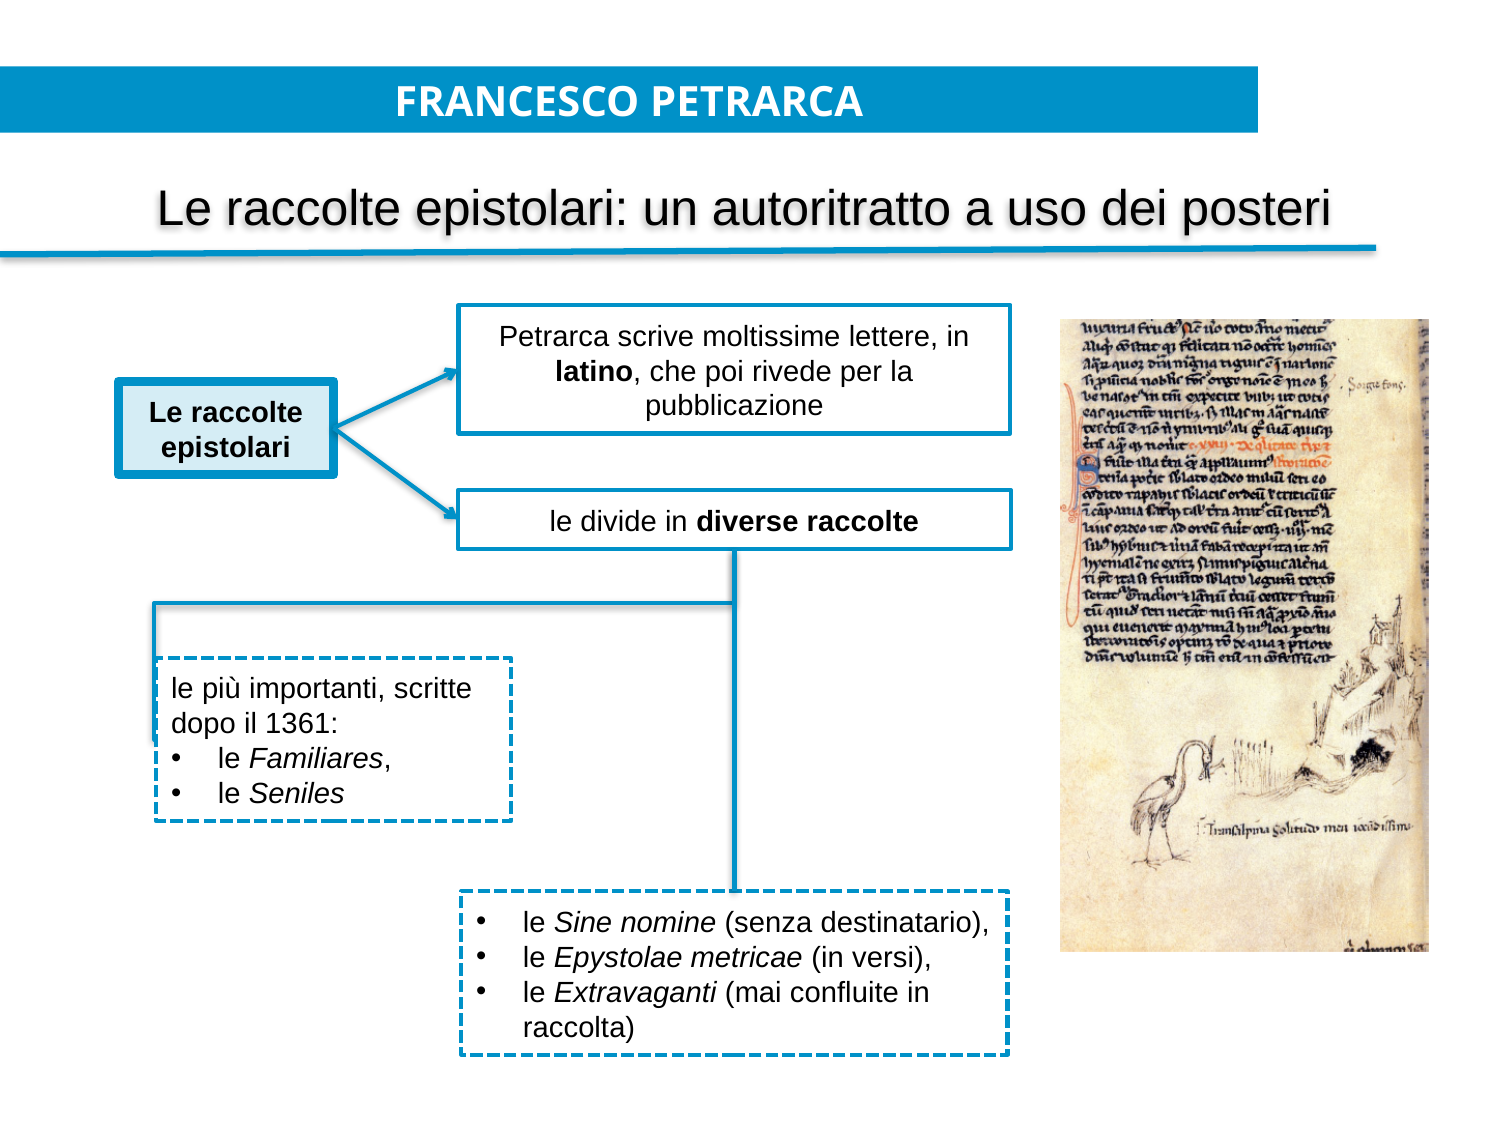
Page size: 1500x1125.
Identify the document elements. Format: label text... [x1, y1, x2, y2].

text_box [333, 368, 459, 427]
text_box le divide in diverse raccolte [456, 488, 1013, 551]
text_box Le raccolte epistolari: un autoritratto a uso dei posteri [0, 168, 1500, 244]
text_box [155, 548, 735, 740]
text_box Le raccolte epistolari [116, 379, 328, 477]
text_box FRANCESCO PETRARCA [0, 64, 1260, 135]
text_box le Sine nomine (senza destinatario), le Epystolae metricae (in versi), le Extravaganti (mai confluite in raccolta) [459, 889, 1010, 1057]
picture [1059, 318, 1433, 954]
text_box Petrarca scrive moltissime lettere, in latino, che poi rivede per la pubblicazione [456, 303, 1012, 436]
text_box le più importanti, scritte dopo il 1361: le Familiares, le Seniles [154, 748, 513, 823]
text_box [333, 428, 459, 520]
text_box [0, 247, 1377, 255]
